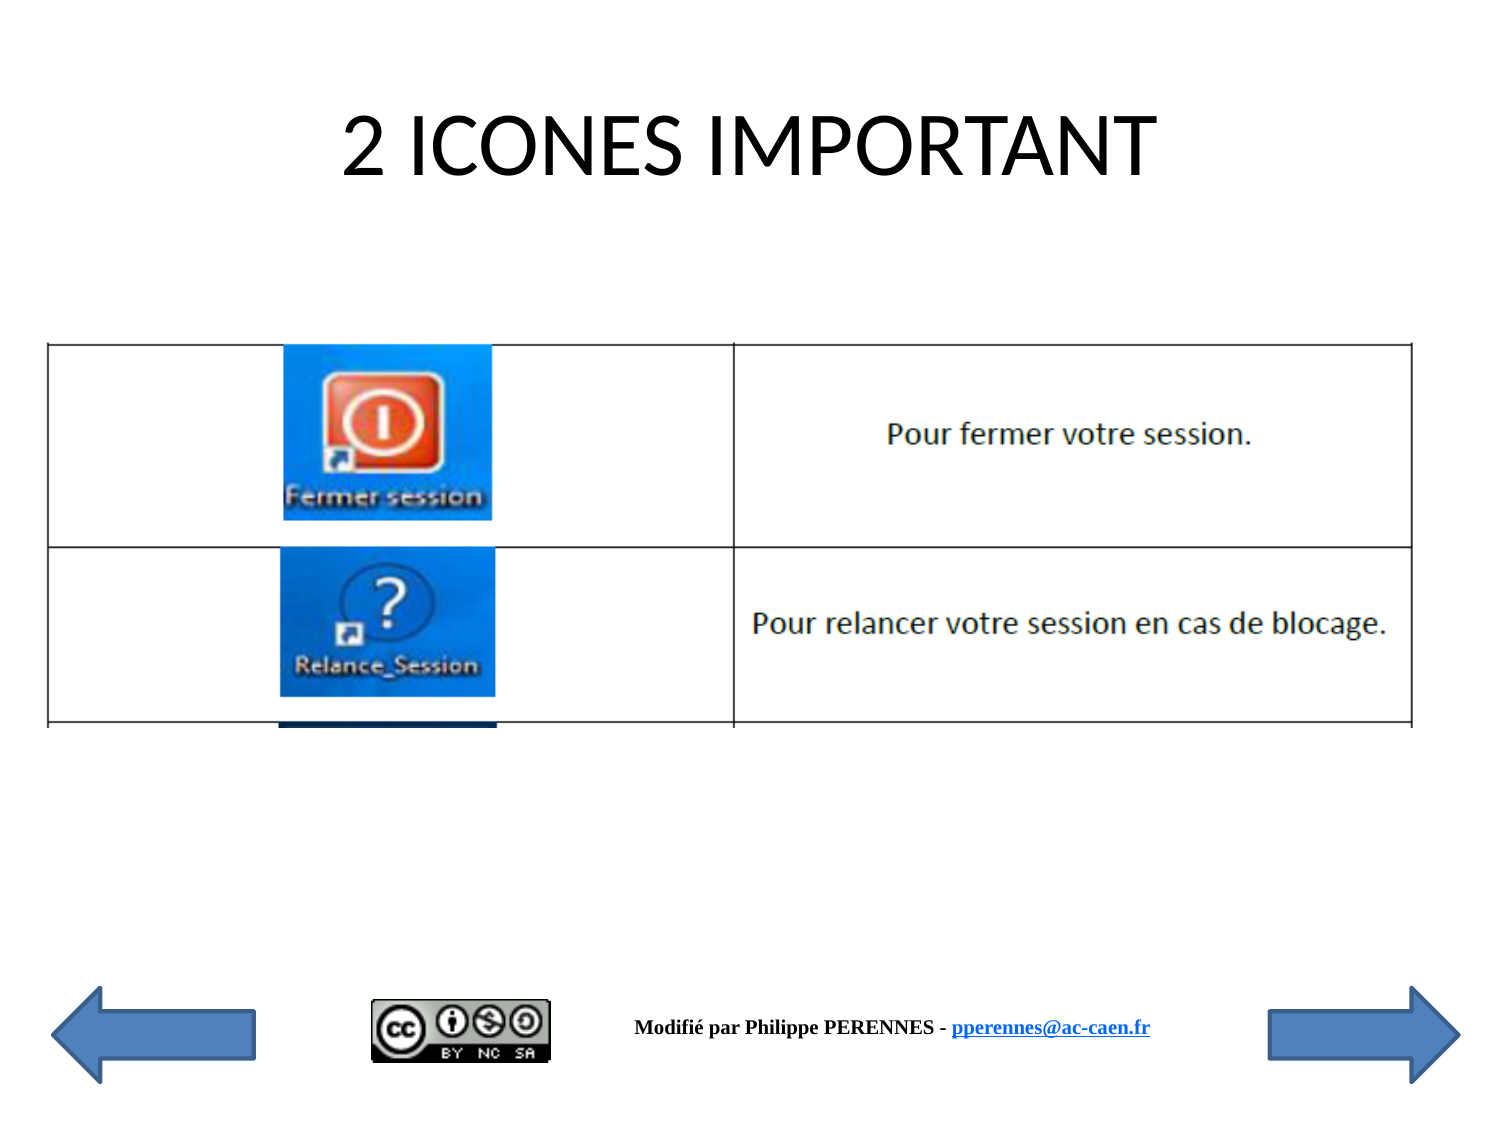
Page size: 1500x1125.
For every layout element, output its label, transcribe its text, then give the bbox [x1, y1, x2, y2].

picture [371, 999, 551, 1063]
text_box [50, 985, 256, 1085]
title 2 ICONES IMPORTANT [75, 45, 1425, 233]
picture [41, 337, 1421, 729]
text_box Modifié par Philippe PERENNES - pperennes@ac-caen.fr [578, 1007, 1207, 1055]
text_box [1267, 985, 1461, 1085]
